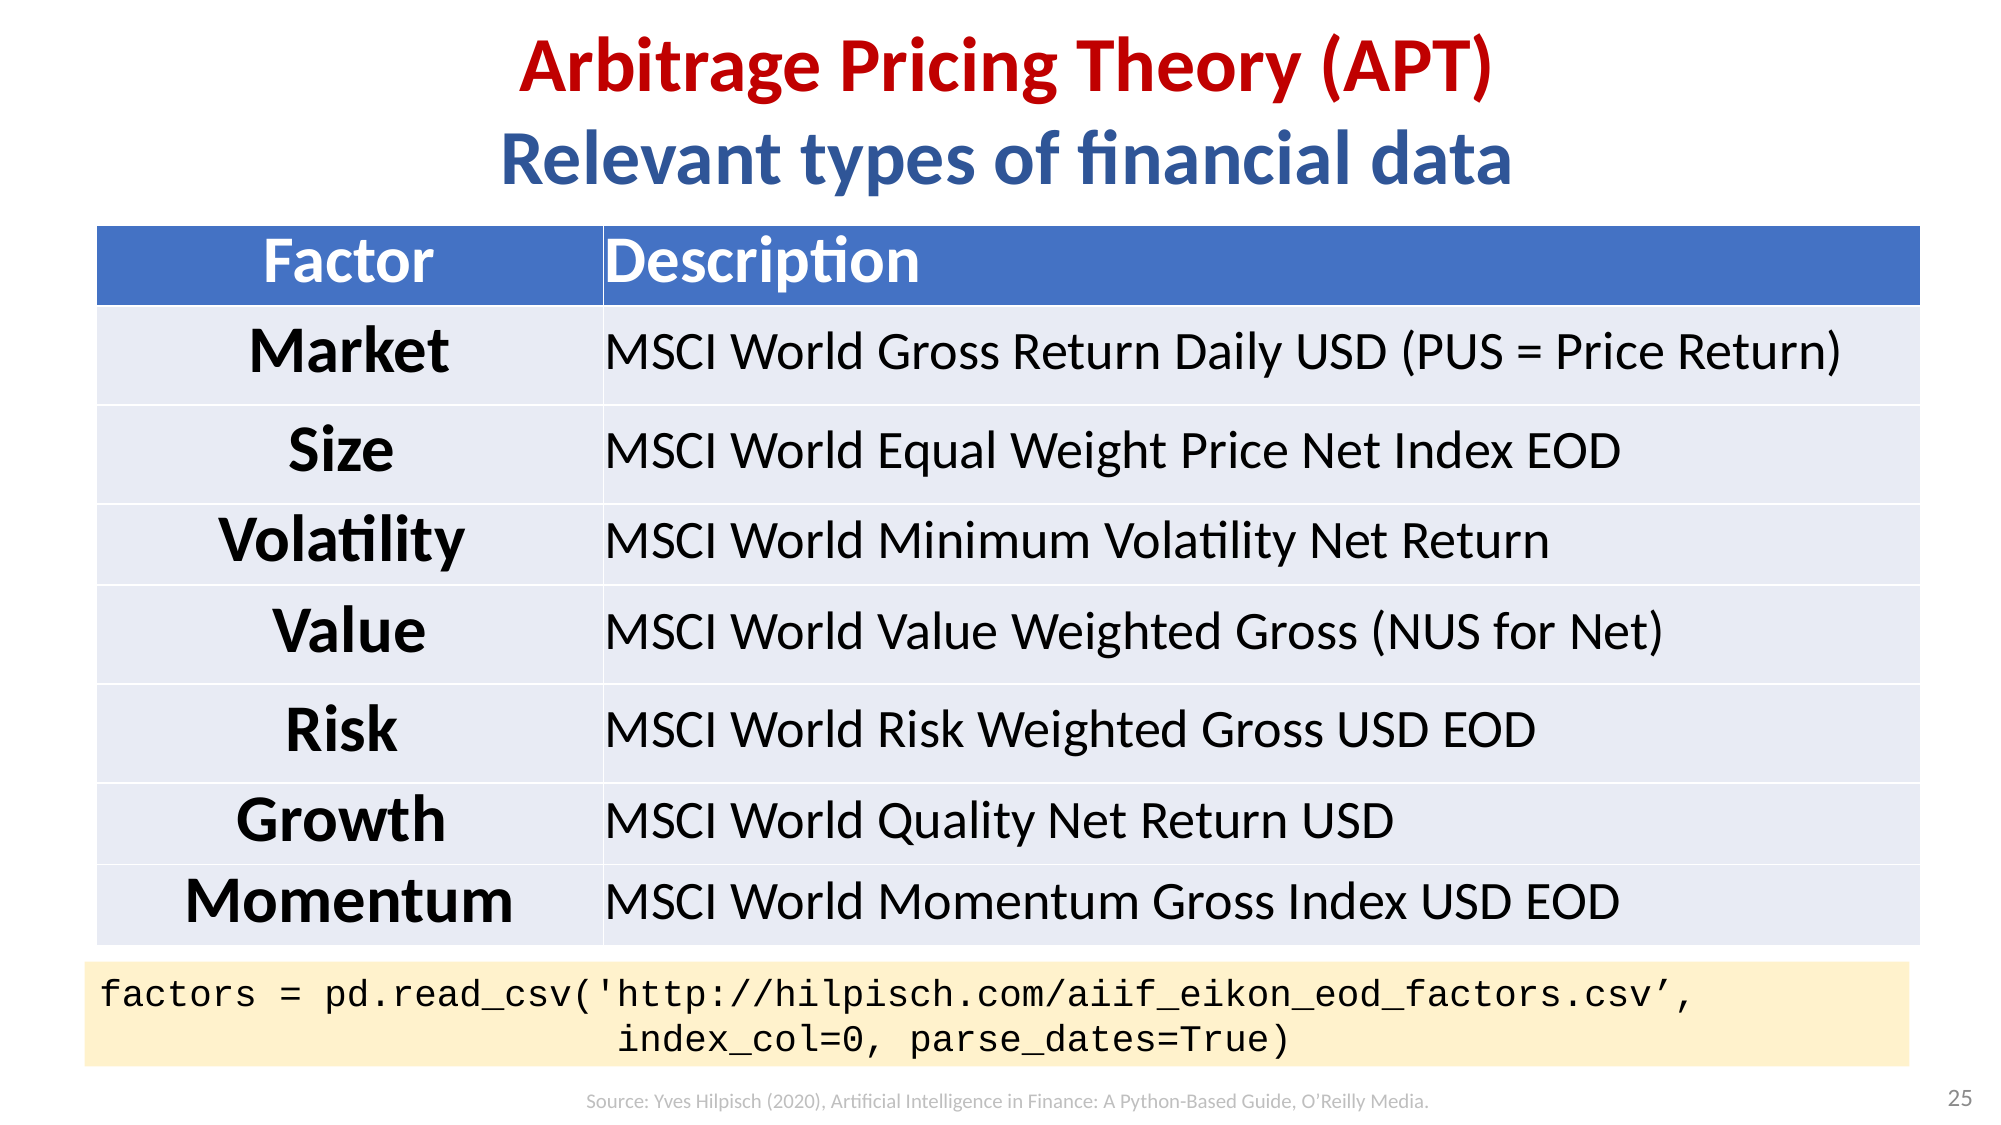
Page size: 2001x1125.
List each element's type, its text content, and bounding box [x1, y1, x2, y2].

table_cell MSCI World Equal Weight Price Net Index EOD [604, 406, 1920, 503]
text_box factors = pd.read_csv('http://hilpisch.com/aiif_eikon_eod_factors.csv’, index_col=0, parse_dates=True) [84, 961, 1910, 1067]
table_cell Size [97, 406, 603, 503]
title Arbitrage Pricing Theory (APT) Relevant types of financial data [87, 4, 1929, 209]
text_box Source: Yves Hilpisch (2020), Artificial Intelligence in Finance: A Python-Based Guide, O’Reilly Media. [316, 1079, 1700, 1120]
table_cell MSCI World Value Weighted Gross (NUS for Net) [604, 586, 1920, 683]
table_cell Value [97, 586, 603, 683]
slide_number 25 [1830, 1076, 1989, 1116]
table_header Description [604, 226, 1920, 305]
table_cell MSCI World Risk Weighted Gross USD EOD [604, 685, 1920, 782]
table_cell MSCI World Quality Net Return USD [604, 784, 1920, 864]
table_cell Volatility [97, 505, 603, 584]
table_cell MSCI World Gross Return Daily USD (PUS = Price Return) [604, 307, 1920, 404]
table_cell Growth [97, 784, 603, 864]
table_cell MSCI World Minimum Volatility Net Return [604, 505, 1920, 584]
table_cell Momentum [97, 865, 603, 945]
table_cell Market [97, 307, 603, 404]
table_cell MSCI World Momentum Gross Index USD EOD [604, 865, 1920, 945]
table_cell Risk [97, 685, 603, 782]
table_header Factor [97, 226, 603, 305]
